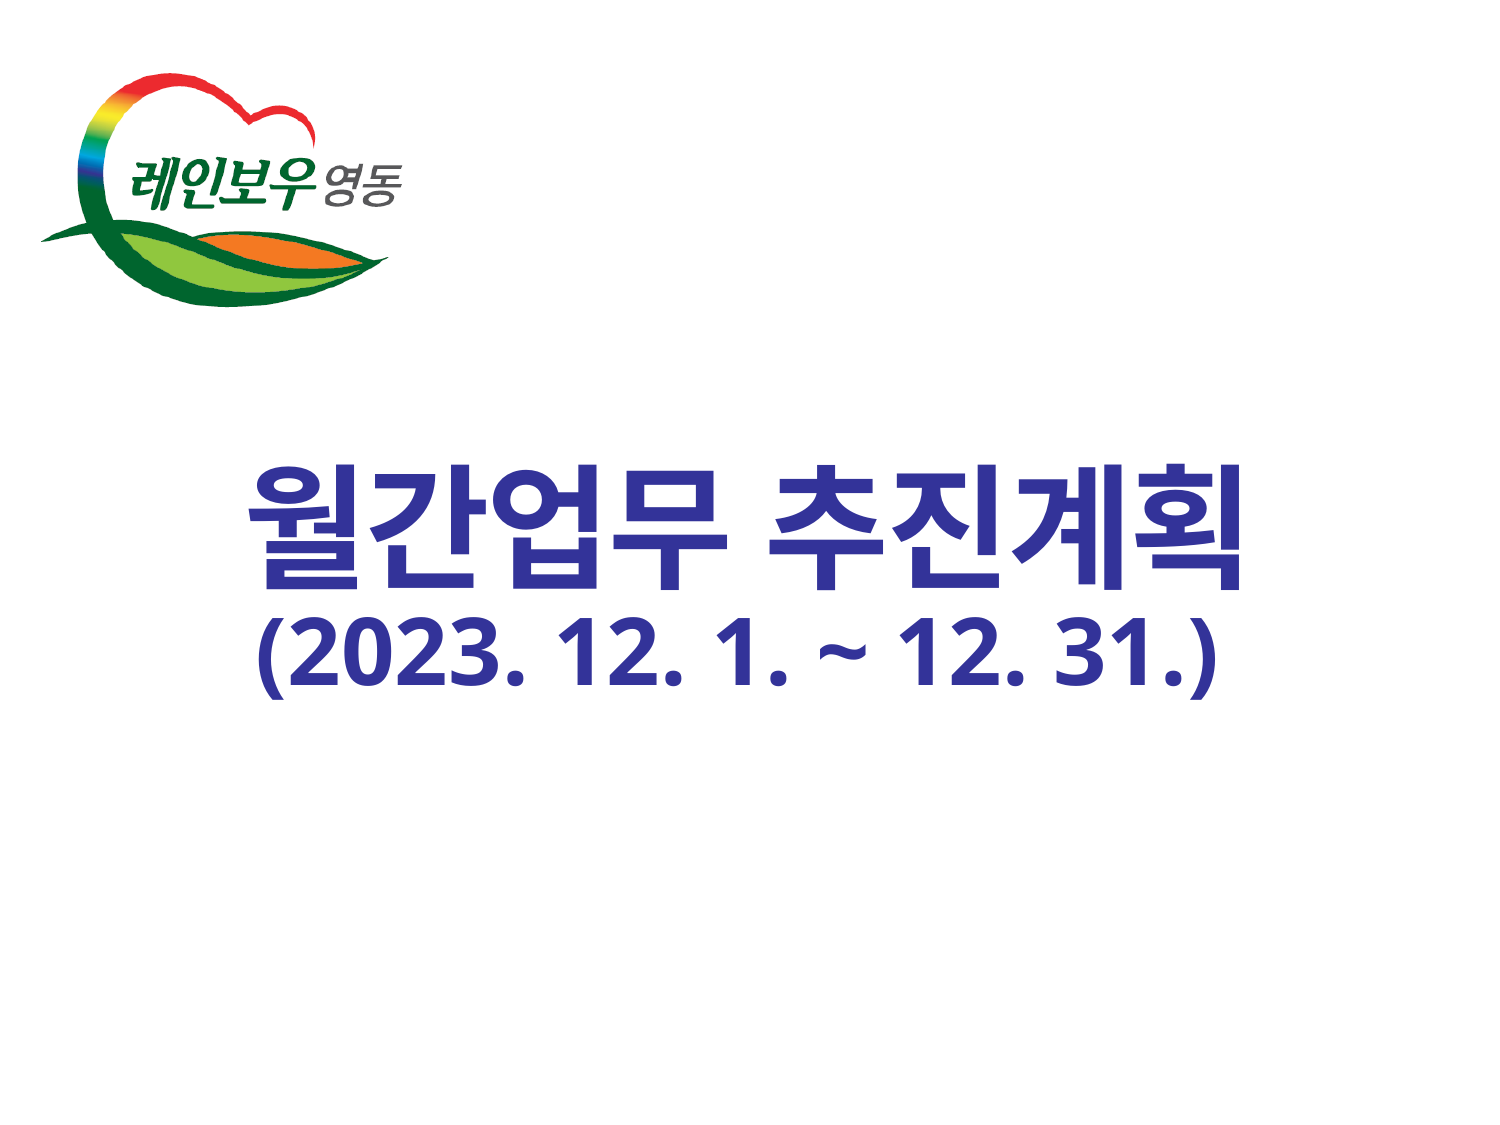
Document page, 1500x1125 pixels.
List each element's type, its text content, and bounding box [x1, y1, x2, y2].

picture [41, 56, 408, 315]
text_box 월간업무 추진계획 [41, 397, 1353, 622]
text_box (2023. 12. 1. ~ 12. 31.) [135, 550, 1341, 713]
